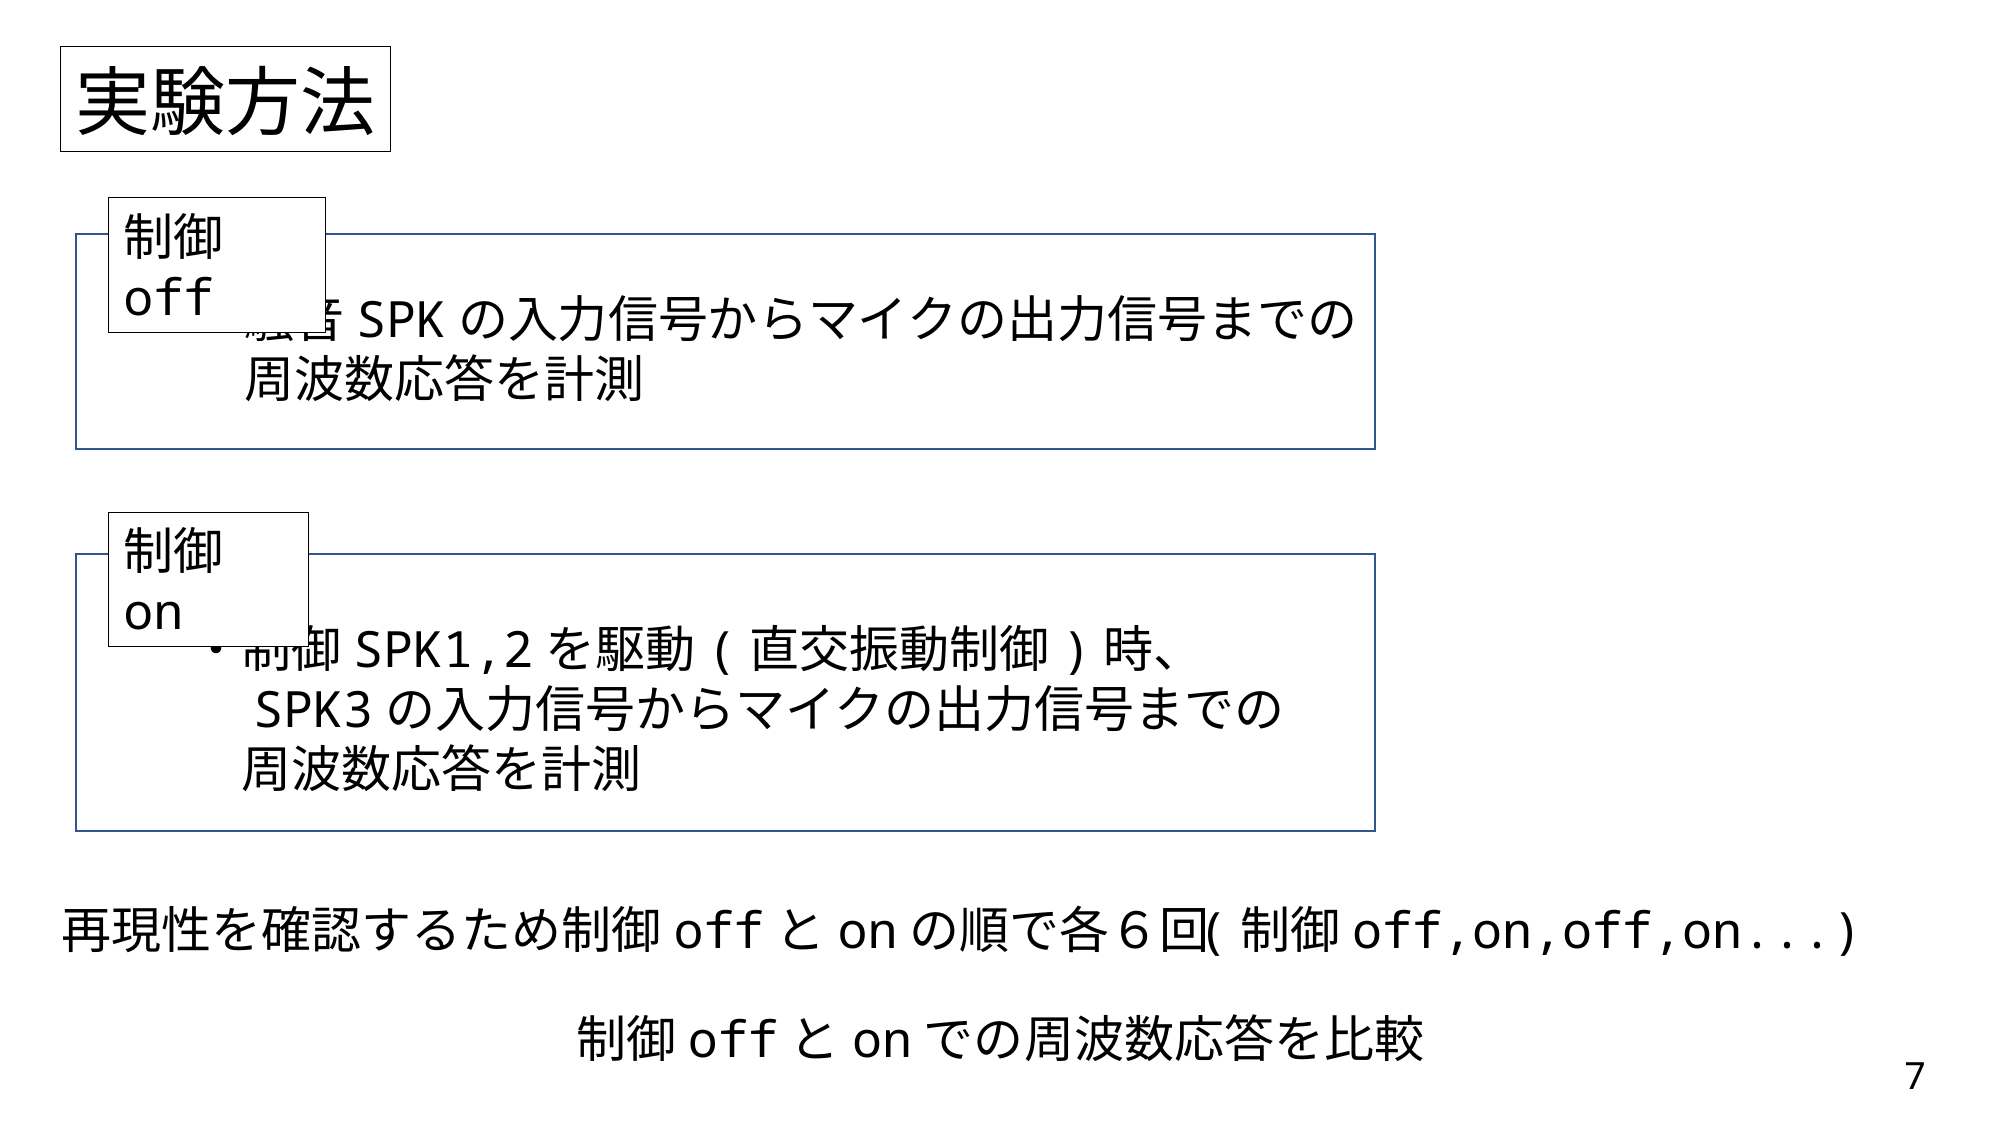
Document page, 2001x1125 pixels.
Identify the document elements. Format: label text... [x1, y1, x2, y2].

text_box 再現性を確認するため制御offとonの順で各６回 [46, 891, 1225, 966]
text_box ・騒音SPKの入力信号からマイクの出力信号までの 周波数応答を計測 [179, 280, 1372, 416]
text_box 実験方法 [60, 46, 391, 152]
text_box 制御on [108, 512, 309, 647]
text_box [75, 553, 1376, 832]
text_box 7 [1889, 1045, 1941, 1105]
text_box 制御offとonでの周波数応答を比較 [561, 999, 1439, 1075]
text_box ・制御SPK1,2を駆動(直交振動制御)時、 SPK3の入力信号からマイクの出力信号までの 周波数応答を計測 [176, 610, 1299, 805]
text_box (制御off,on,off,on...) [1225, 891, 1877, 966]
text_box [75, 233, 1376, 450]
text_box 制御off [108, 197, 326, 333]
